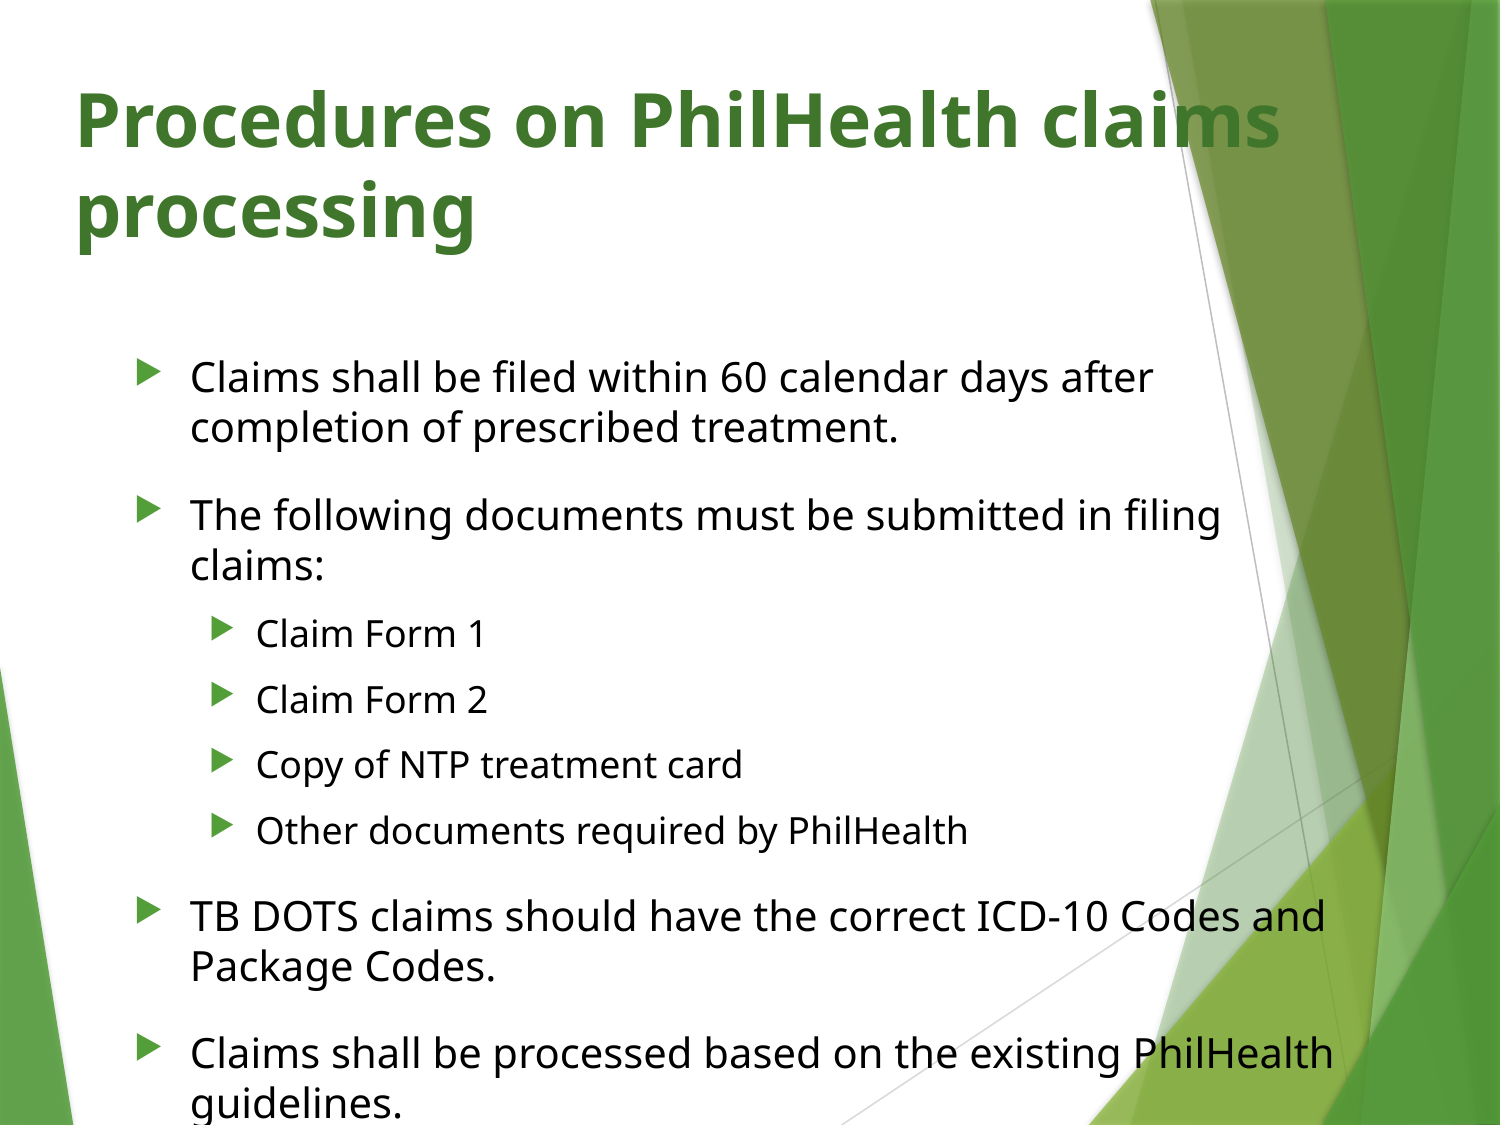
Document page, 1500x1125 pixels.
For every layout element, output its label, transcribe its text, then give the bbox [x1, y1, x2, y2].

title Procedures on PhilHealth claims processing [59, 64, 1360, 272]
list Claims shall be filed within 60 calendar days after completion of prescribed treatment. The following documents must be submitted in filing claims: Claim Form 1 Claim Form 2 Copy of NTP treatment card Other documents required by PhilHealth TB DOTS claims should have the correct ICD-10 Codes and Package Codes. Claims shall be processed based on the existing PhilHealth guidelines. [118, 343, 1360, 1095]
